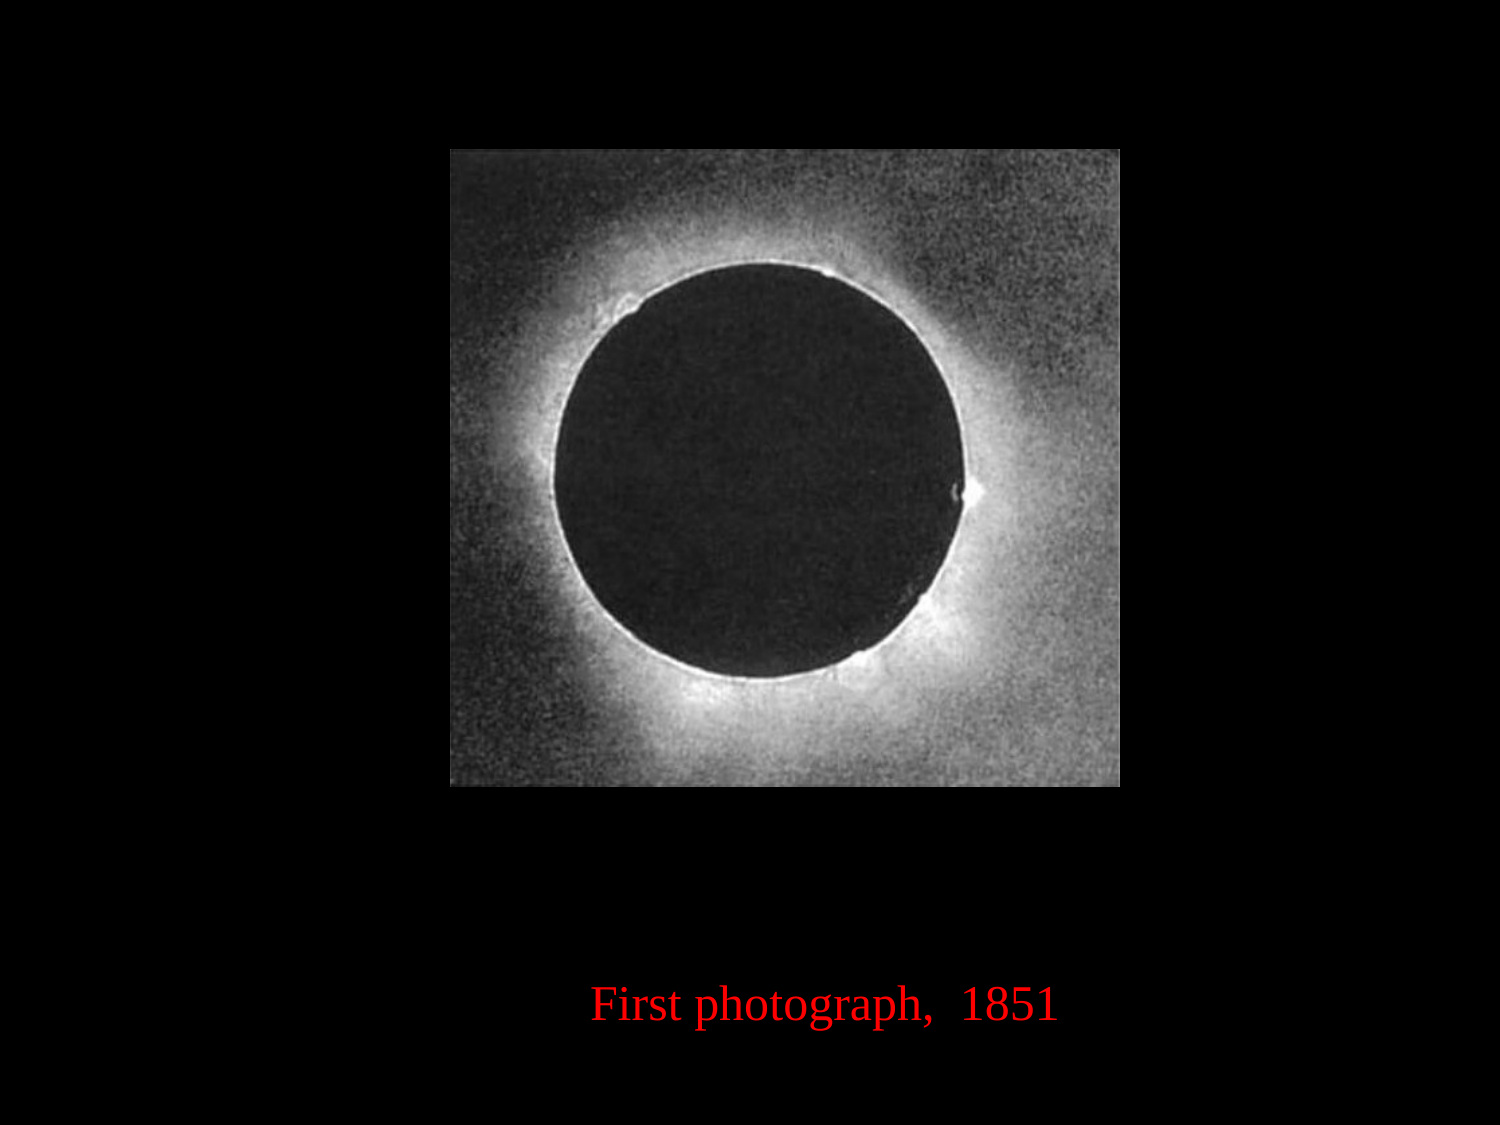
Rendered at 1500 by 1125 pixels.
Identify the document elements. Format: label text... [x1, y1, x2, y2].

picture [449, 149, 1120, 787]
text_box First photograph, 1851 [575, 962, 1080, 1038]
